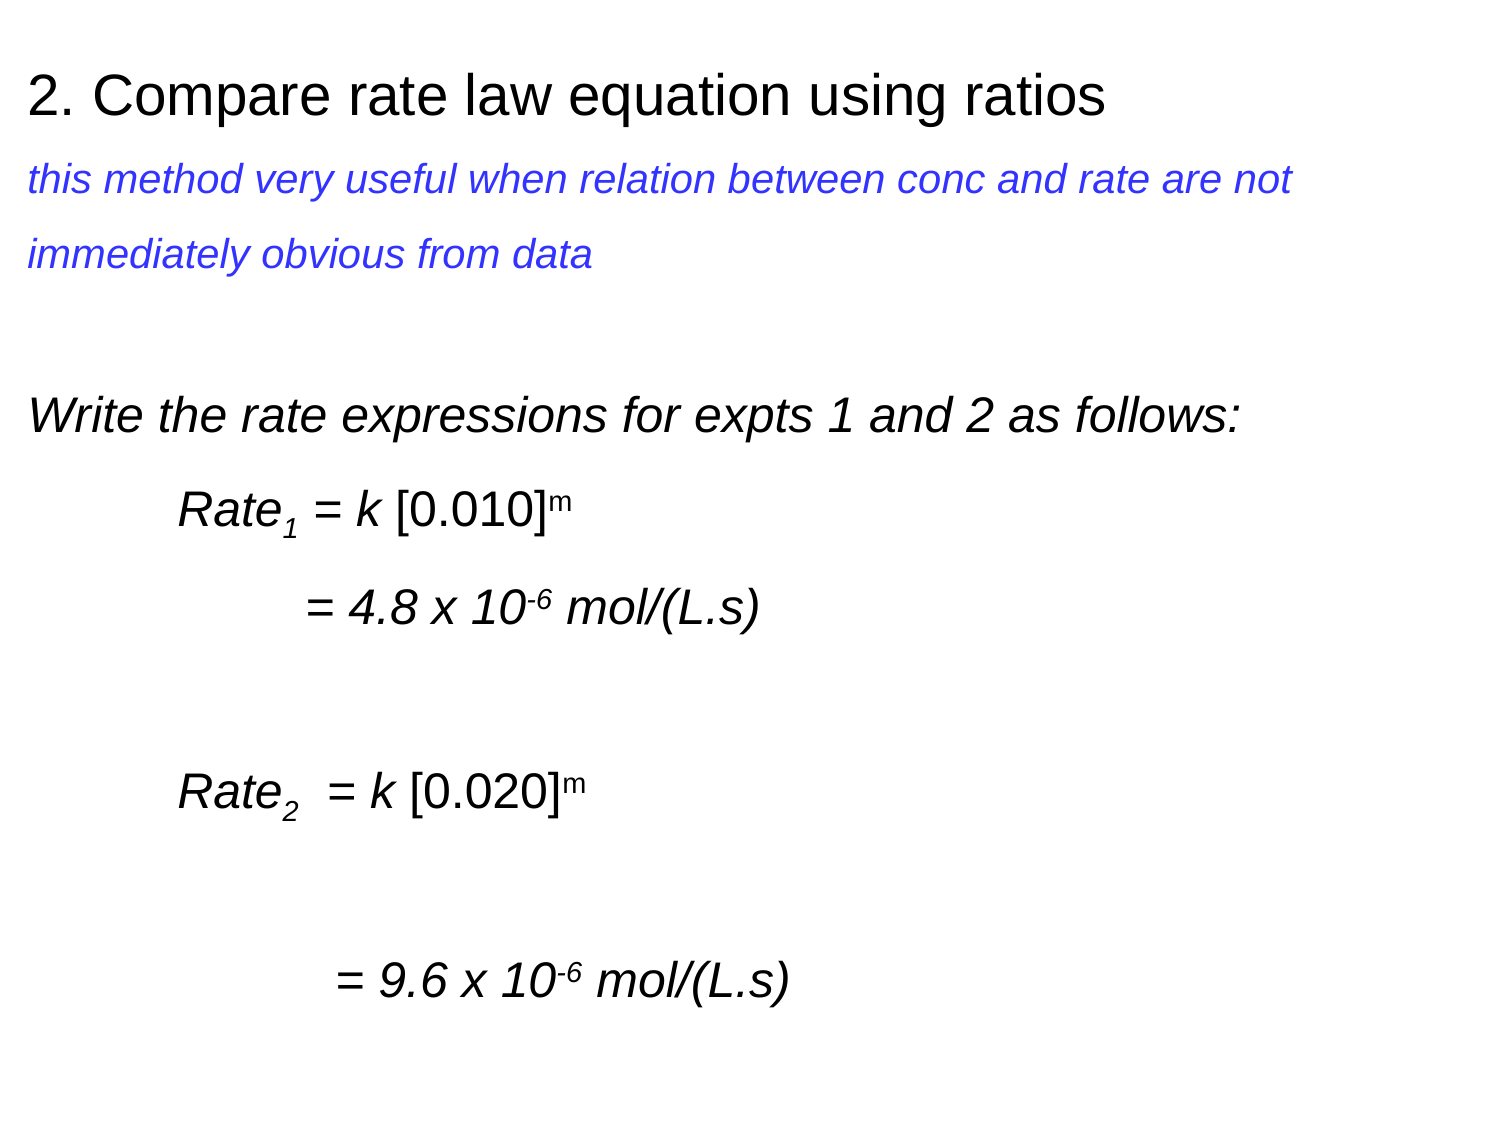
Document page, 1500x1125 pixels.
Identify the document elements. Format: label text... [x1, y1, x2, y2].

text_box 2. Compare rate law equation using ratios this method very useful when relation between conc and rate are not immediately obvious from data Write the rate expressions for expts 1 and 2 as follows: Rate1 = k [0.010]m = 4.8 x 10-6 mol/(L.s) Rate2 = k [0.020]m = 9.6 x 10-6 mol/(L.s) [12, 50, 1488, 1105]
